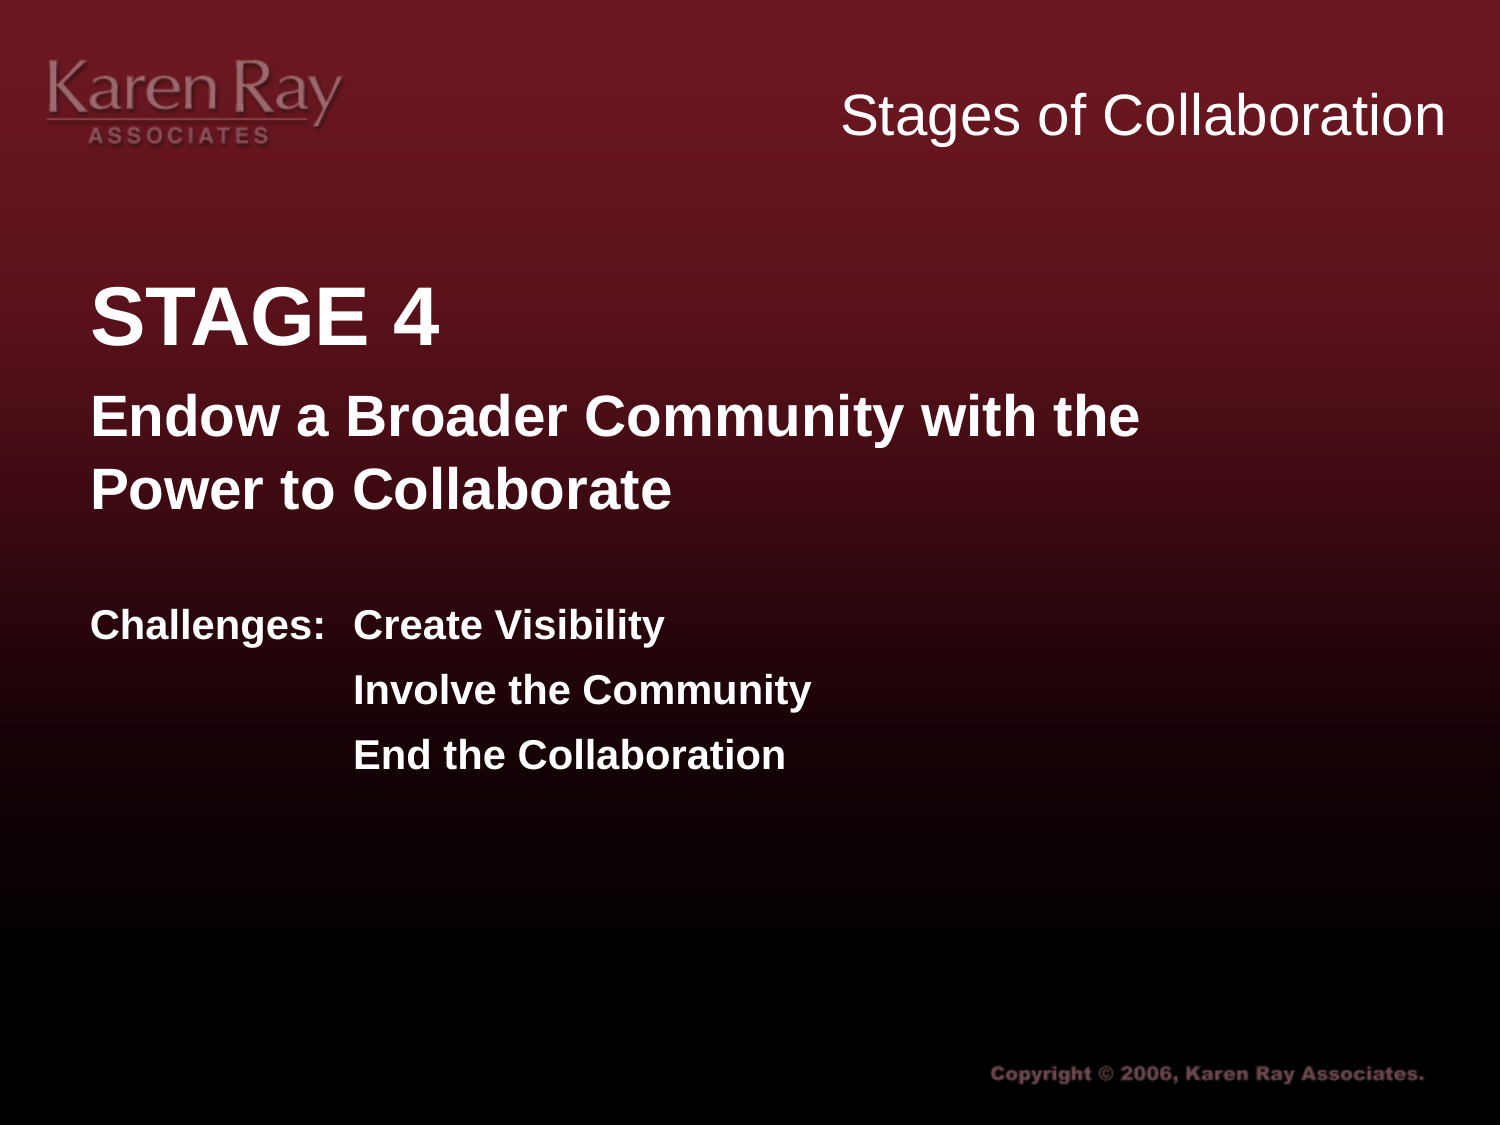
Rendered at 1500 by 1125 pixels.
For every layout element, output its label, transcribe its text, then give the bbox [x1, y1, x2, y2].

picture [0, 0, 1500, 1125]
text_box Challenges: Create Visibility Involve the Community End the Collaboration [75, 575, 863, 856]
subtitle STAGE 4 Endow a Broader Community with the Power to Collaborate [75, 249, 1438, 563]
title Stages of Collaboration [712, 37, 1463, 188]
